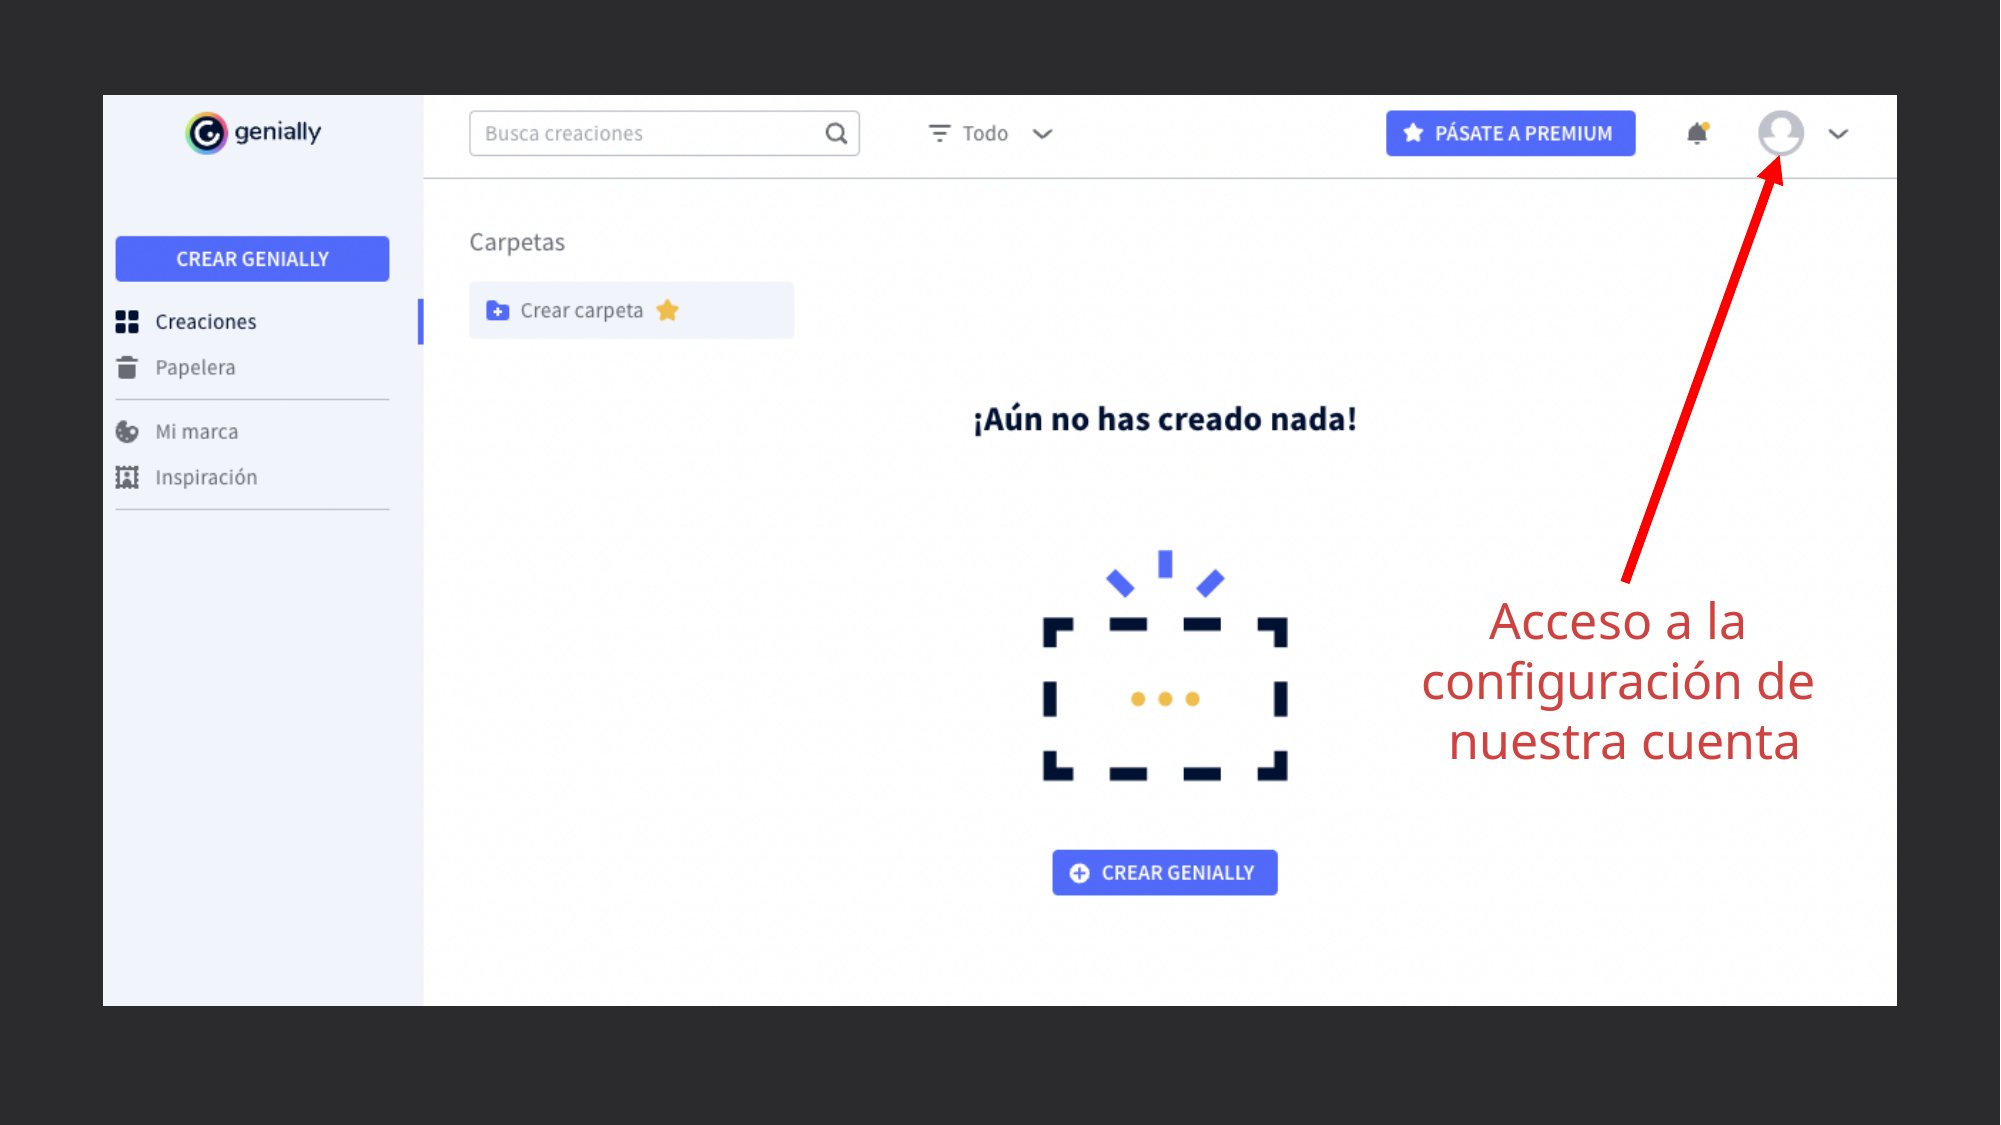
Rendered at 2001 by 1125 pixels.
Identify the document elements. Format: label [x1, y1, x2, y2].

text_box [0, 1004, 2000, 1125]
picture [103, 95, 1897, 1007]
text_box [1624, 154, 1780, 583]
